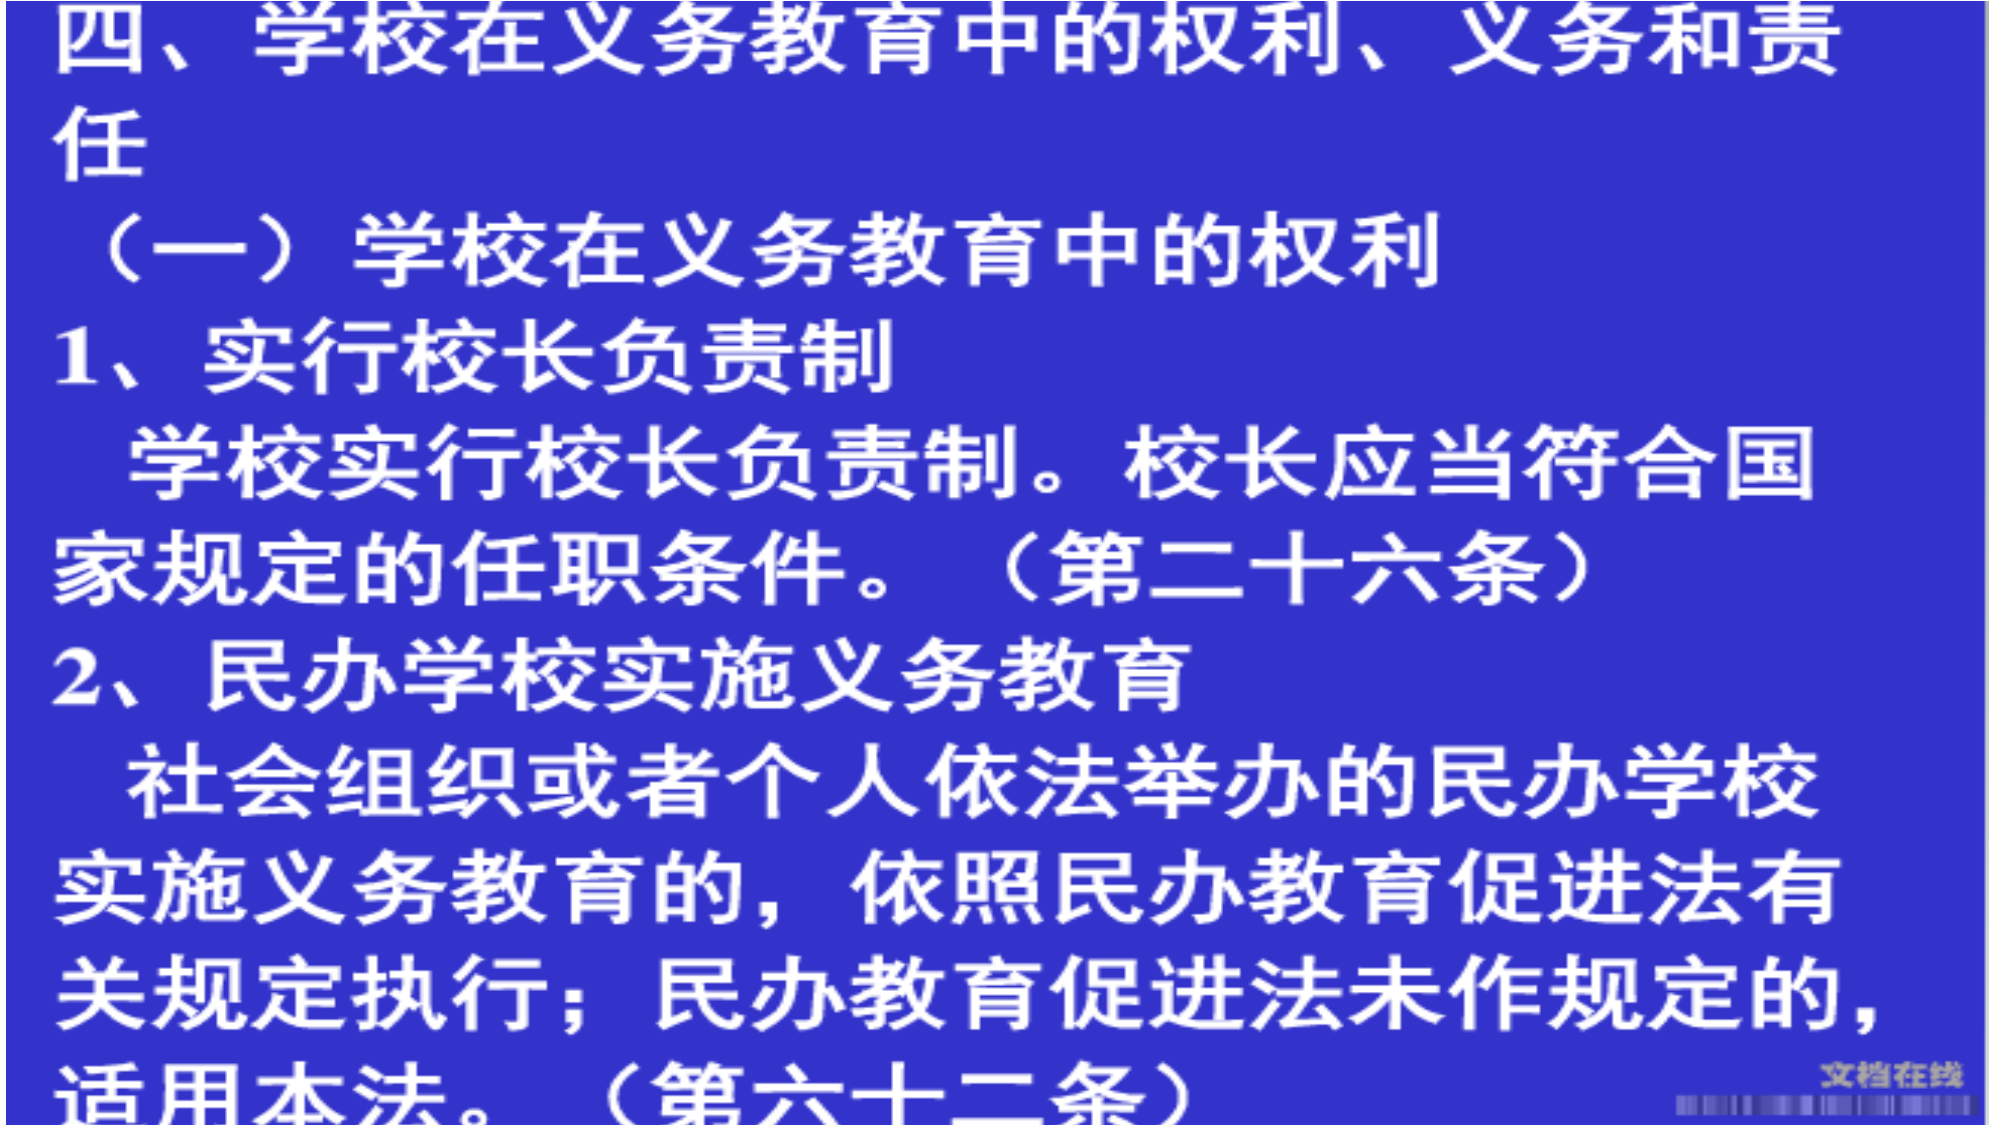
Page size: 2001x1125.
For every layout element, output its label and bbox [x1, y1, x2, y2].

list [6, 1, 1989, 1125]
